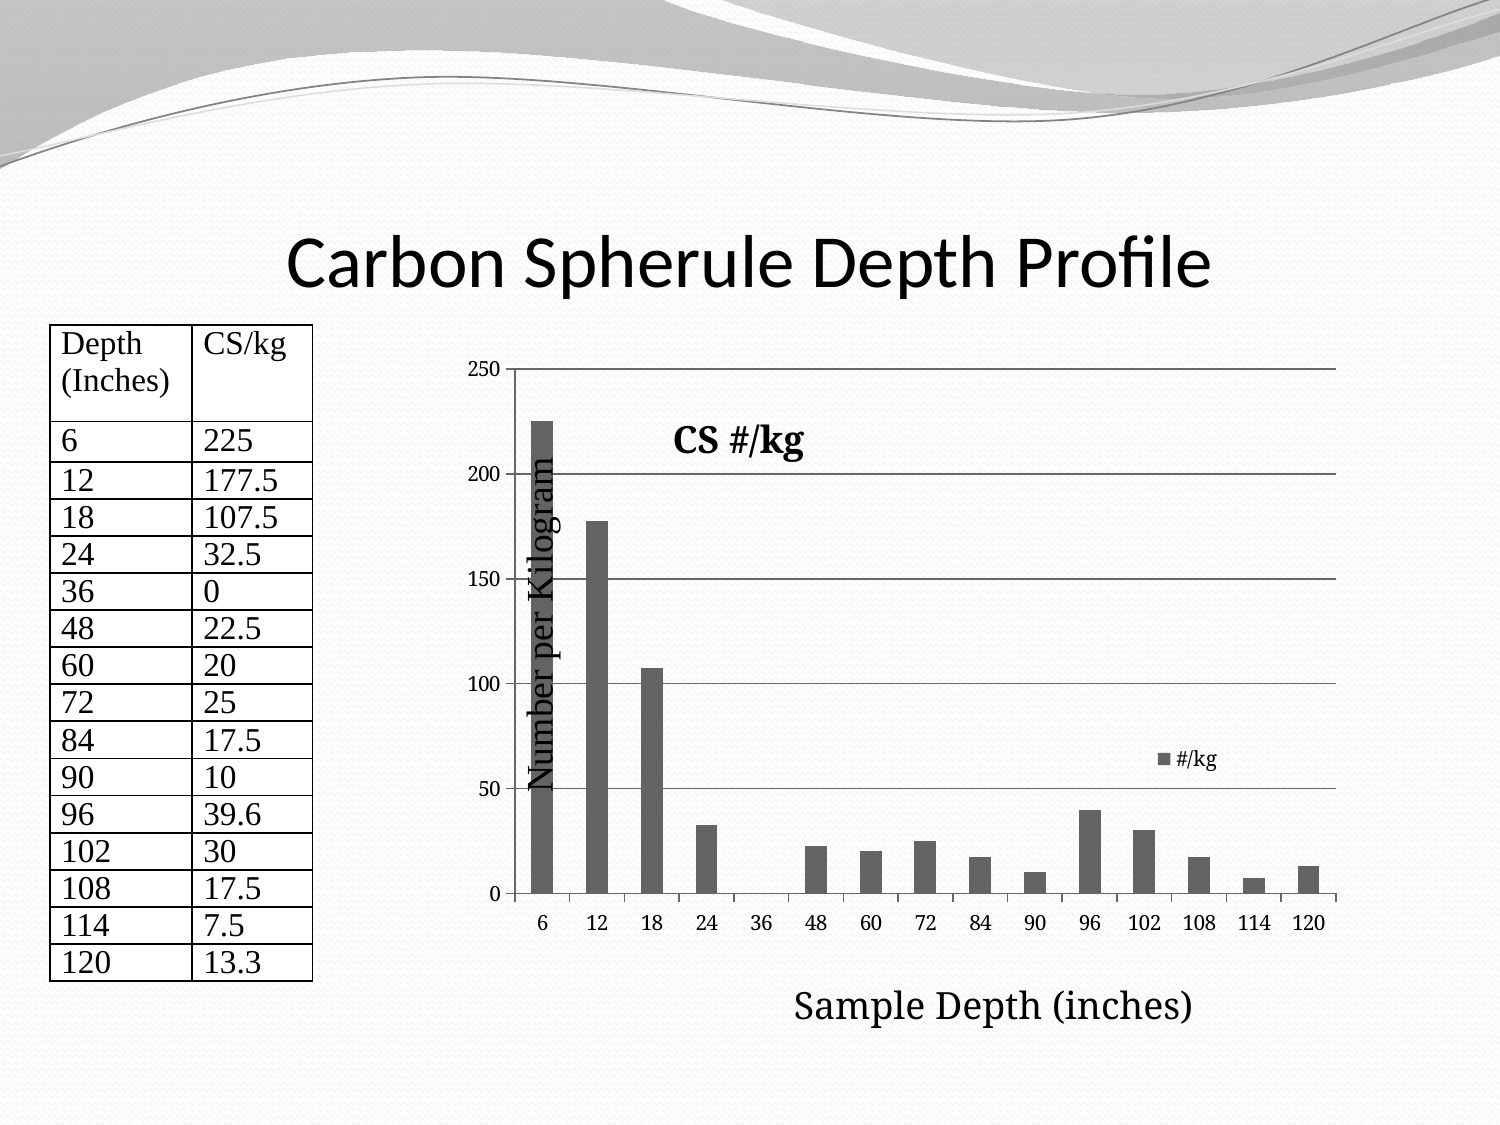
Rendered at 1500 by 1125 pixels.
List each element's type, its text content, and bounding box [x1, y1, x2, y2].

table_cell 25 [193, 685, 312, 720]
table_cell 177.5 [193, 463, 312, 498]
table_cell 12 [51, 463, 191, 498]
table_cell 90 [51, 759, 191, 795]
title Carbon Spherule Depth Profile [75, 115, 1425, 303]
table_cell 120 [51, 945, 191, 980]
table_cell 39.6 [193, 796, 312, 832]
table_header CS/kg [193, 326, 312, 421]
table_cell 114 [51, 908, 191, 943]
table_cell 60 [51, 648, 191, 683]
table_cell 32.5 [193, 537, 312, 572]
table_cell 22.5 [193, 611, 312, 646]
table_cell 24 [51, 537, 191, 572]
table_cell 102 [51, 834, 191, 869]
table_cell 36 [51, 574, 191, 609]
table_header Depth (Inches) [51, 326, 191, 421]
chart [337, 324, 1351, 1026]
table_cell 13.3 [193, 945, 312, 980]
table_cell 225 [193, 422, 312, 461]
table_cell 20 [193, 648, 312, 683]
table_cell 96 [51, 796, 191, 832]
table_cell 17.5 [193, 722, 312, 758]
table_cell 48 [51, 611, 191, 646]
table_cell 30 [193, 834, 312, 869]
table_cell 107.5 [193, 500, 312, 535]
table_cell 7.5 [193, 908, 312, 943]
table_cell 72 [51, 685, 191, 720]
table_cell 0 [193, 574, 312, 609]
table_cell 108 [51, 871, 191, 906]
table_cell 6 [51, 422, 191, 461]
table_cell 10 [193, 759, 312, 795]
table_cell 17.5 [193, 871, 312, 906]
table_cell 84 [51, 722, 191, 758]
table_cell 18 [51, 500, 191, 535]
